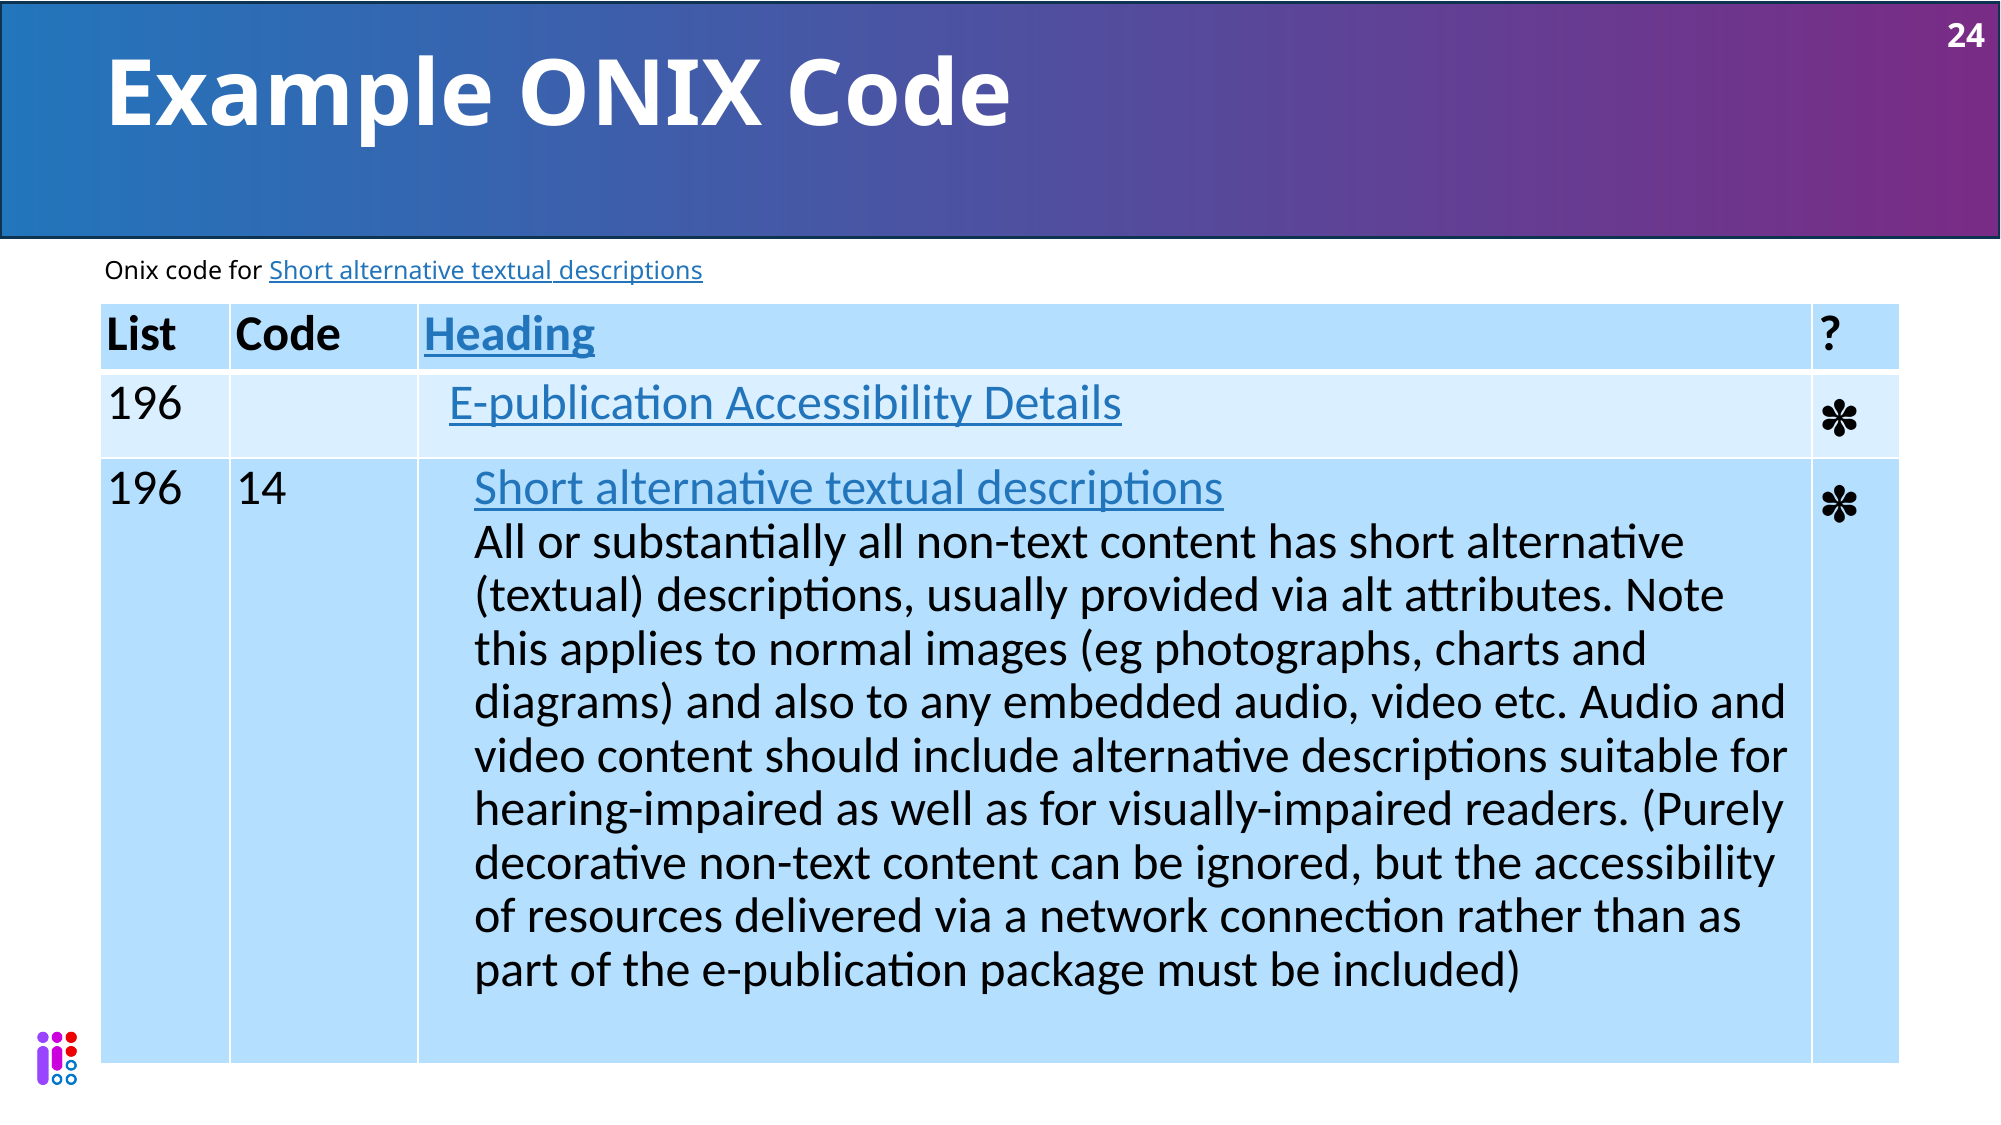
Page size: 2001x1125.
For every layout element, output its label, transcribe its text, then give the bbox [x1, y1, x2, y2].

table_header ? [1813, 304, 1899, 369]
table_cell Short alternative textual descriptions All or substantially all non-text content has short alternative (textual) descriptions, usually provided via alt attributes. Note this applies to normal images (eg photographs, charts and diagrams) and also to any embedded audio, video etc. Audio and video content should include alternative descriptions suitable for hearing-impaired as well as for visually-impaired readers. (Purely decorative non-text content can be ignored, but the accessibility of resources delivered via a network connection rather than as part of the e-publication package must be included) [419, 459, 1811, 1063]
table_cell ✽ [1813, 375, 1899, 457]
picture [36, 1030, 78, 1086]
list Onix code for Short alternative textual descriptions [104, 254, 1830, 288]
table_header List [101, 304, 229, 369]
slide_number 24 [1910, 0, 2000, 74]
title Example ONIX Code [104, 45, 1867, 203]
table_cell E-publication Accessibility Details [419, 375, 1811, 457]
table_cell 196 [101, 375, 229, 457]
table_cell ✽ [1813, 459, 1899, 1063]
table_cell [231, 375, 417, 457]
table_header Code [231, 304, 417, 369]
table_cell 196 [101, 459, 229, 1063]
table_header Heading [419, 304, 1811, 369]
table_cell 14 [231, 459, 417, 1063]
